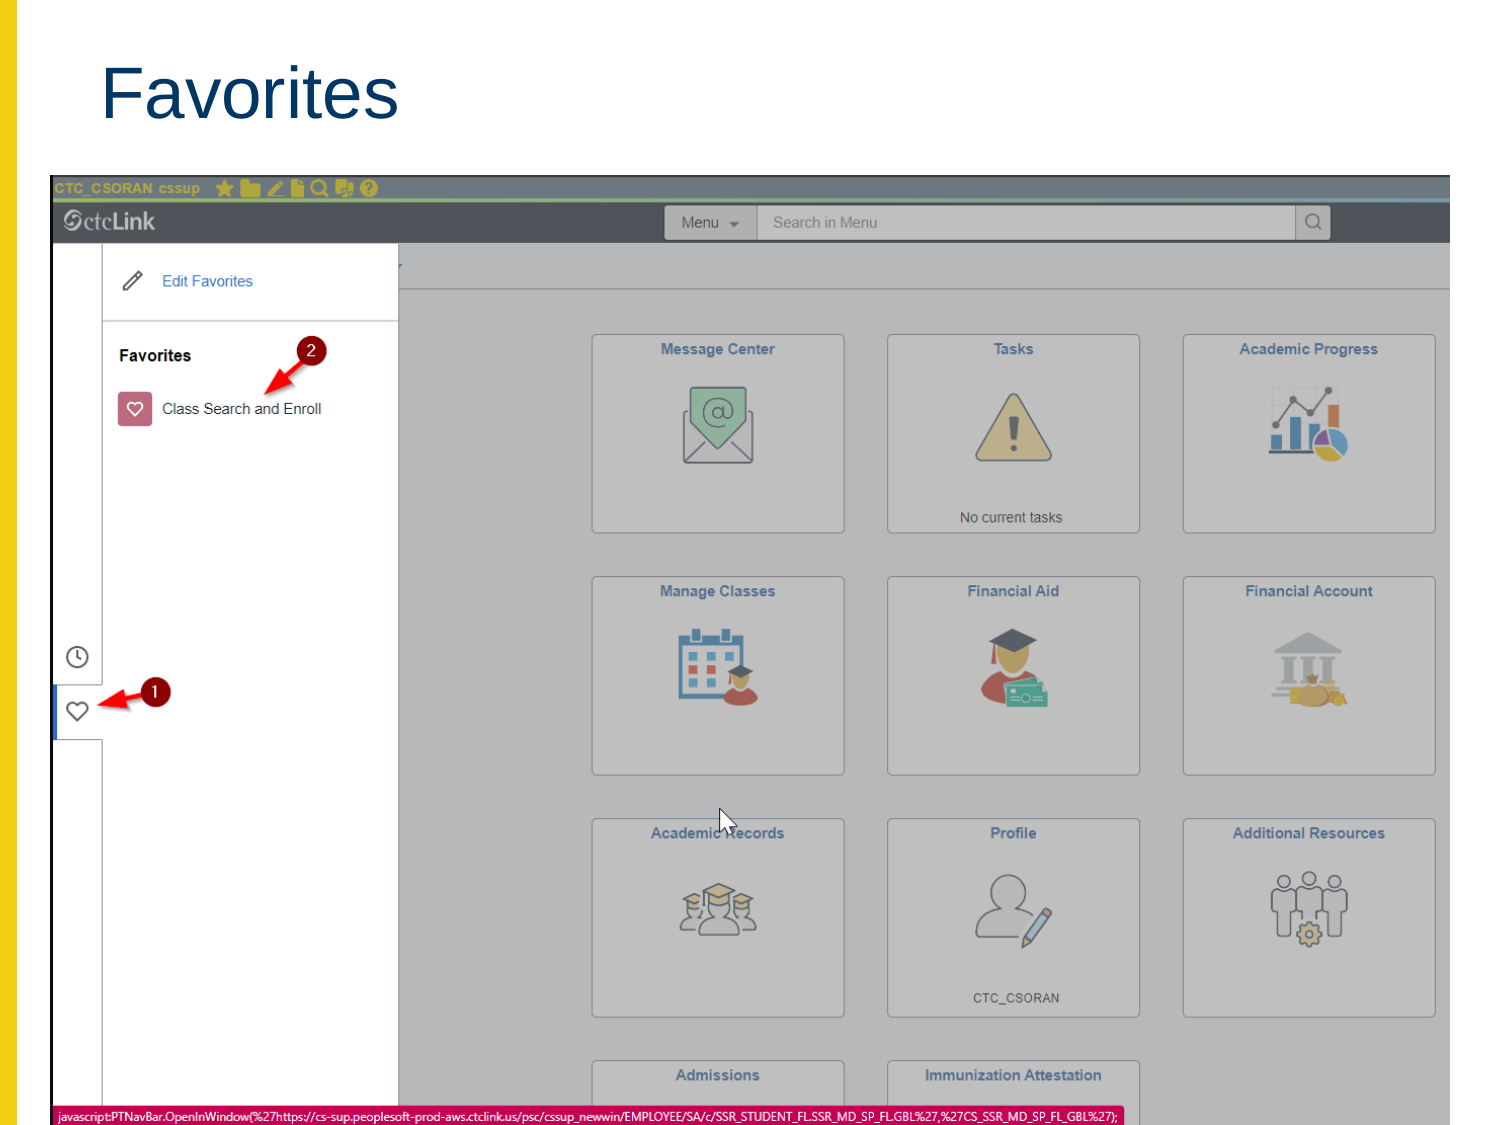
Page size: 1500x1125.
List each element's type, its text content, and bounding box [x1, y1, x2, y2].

picture [49, 175, 1451, 1125]
title Favorites [85, 48, 1448, 154]
